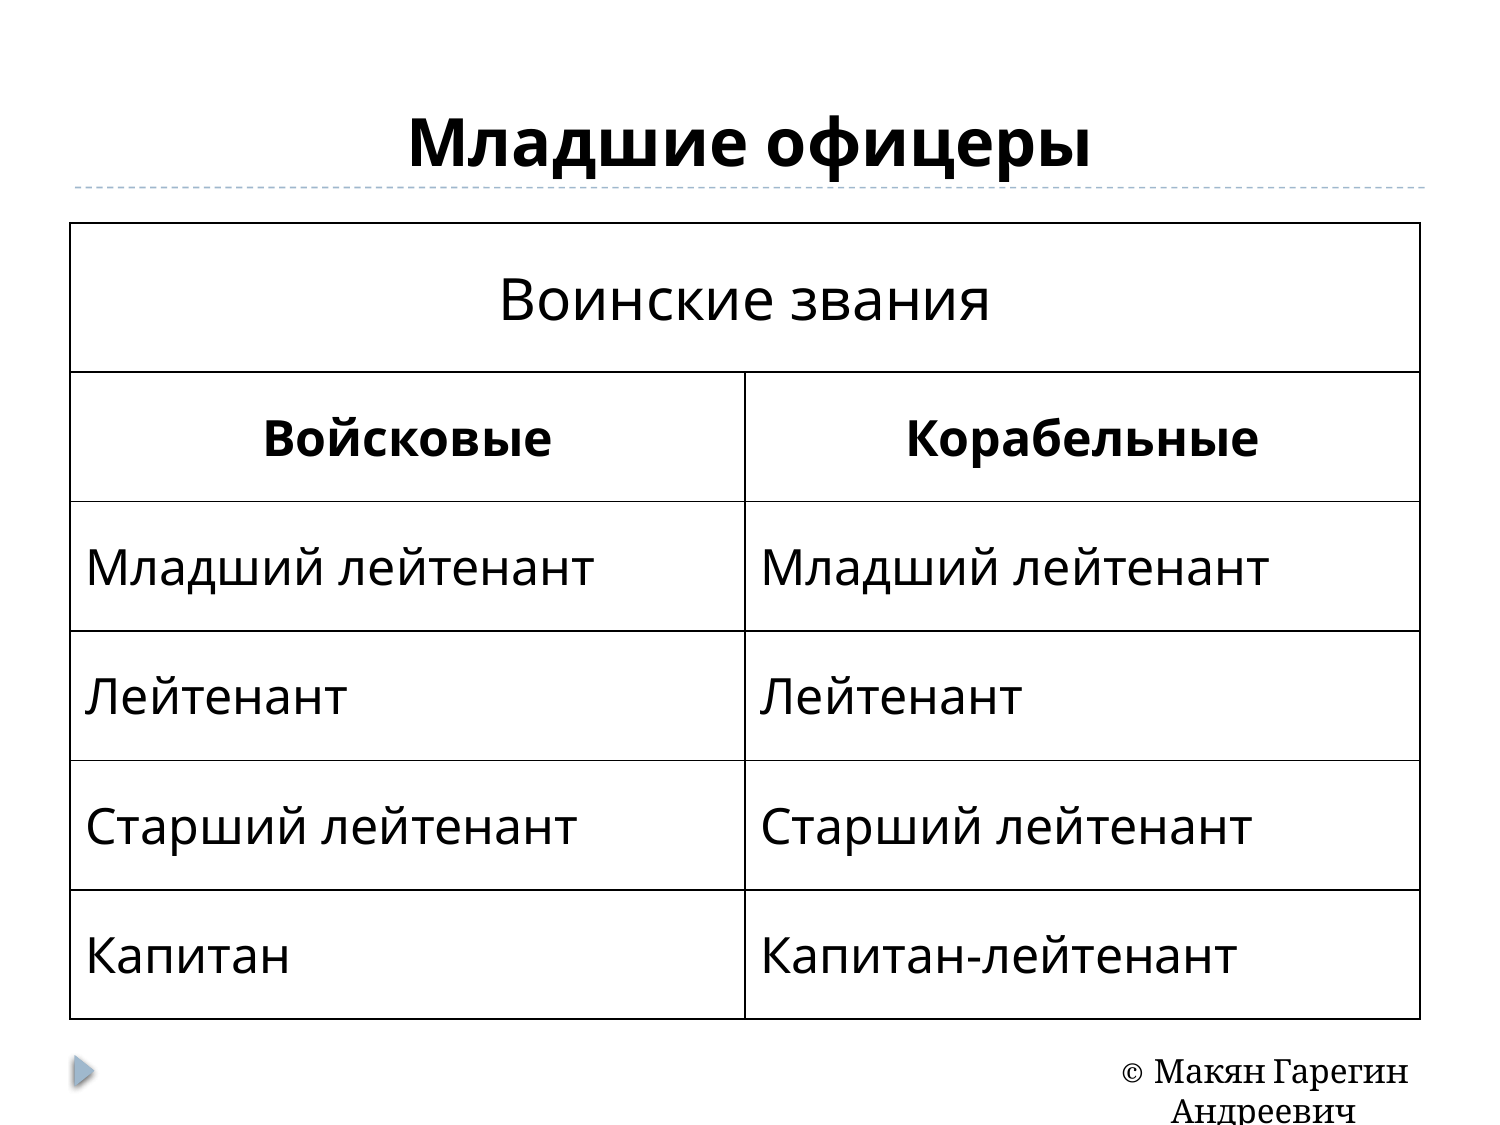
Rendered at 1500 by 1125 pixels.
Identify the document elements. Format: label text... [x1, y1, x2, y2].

table_cell Лейтенант [746, 632, 1419, 760]
table_cell Корабельные [746, 373, 1419, 501]
table_cell Младший лейтенант [746, 502, 1419, 630]
table_cell Старший лейтенант [746, 761, 1419, 889]
table_cell Войсковые [71, 373, 744, 501]
table_cell Младший лейтенант [71, 502, 744, 630]
table_cell Капитан [71, 891, 744, 1018]
text_box © Макян Гарегин Андреевич [1027, 1042, 1500, 1125]
table_cell Капитан-лейтенант [746, 891, 1419, 1018]
title Младшие офицеры [75, 37, 1425, 188]
table_cell Лейтенант [71, 632, 744, 760]
table_cell Старший лейтенант [71, 761, 744, 889]
table_header Воинские звания [71, 224, 1419, 371]
